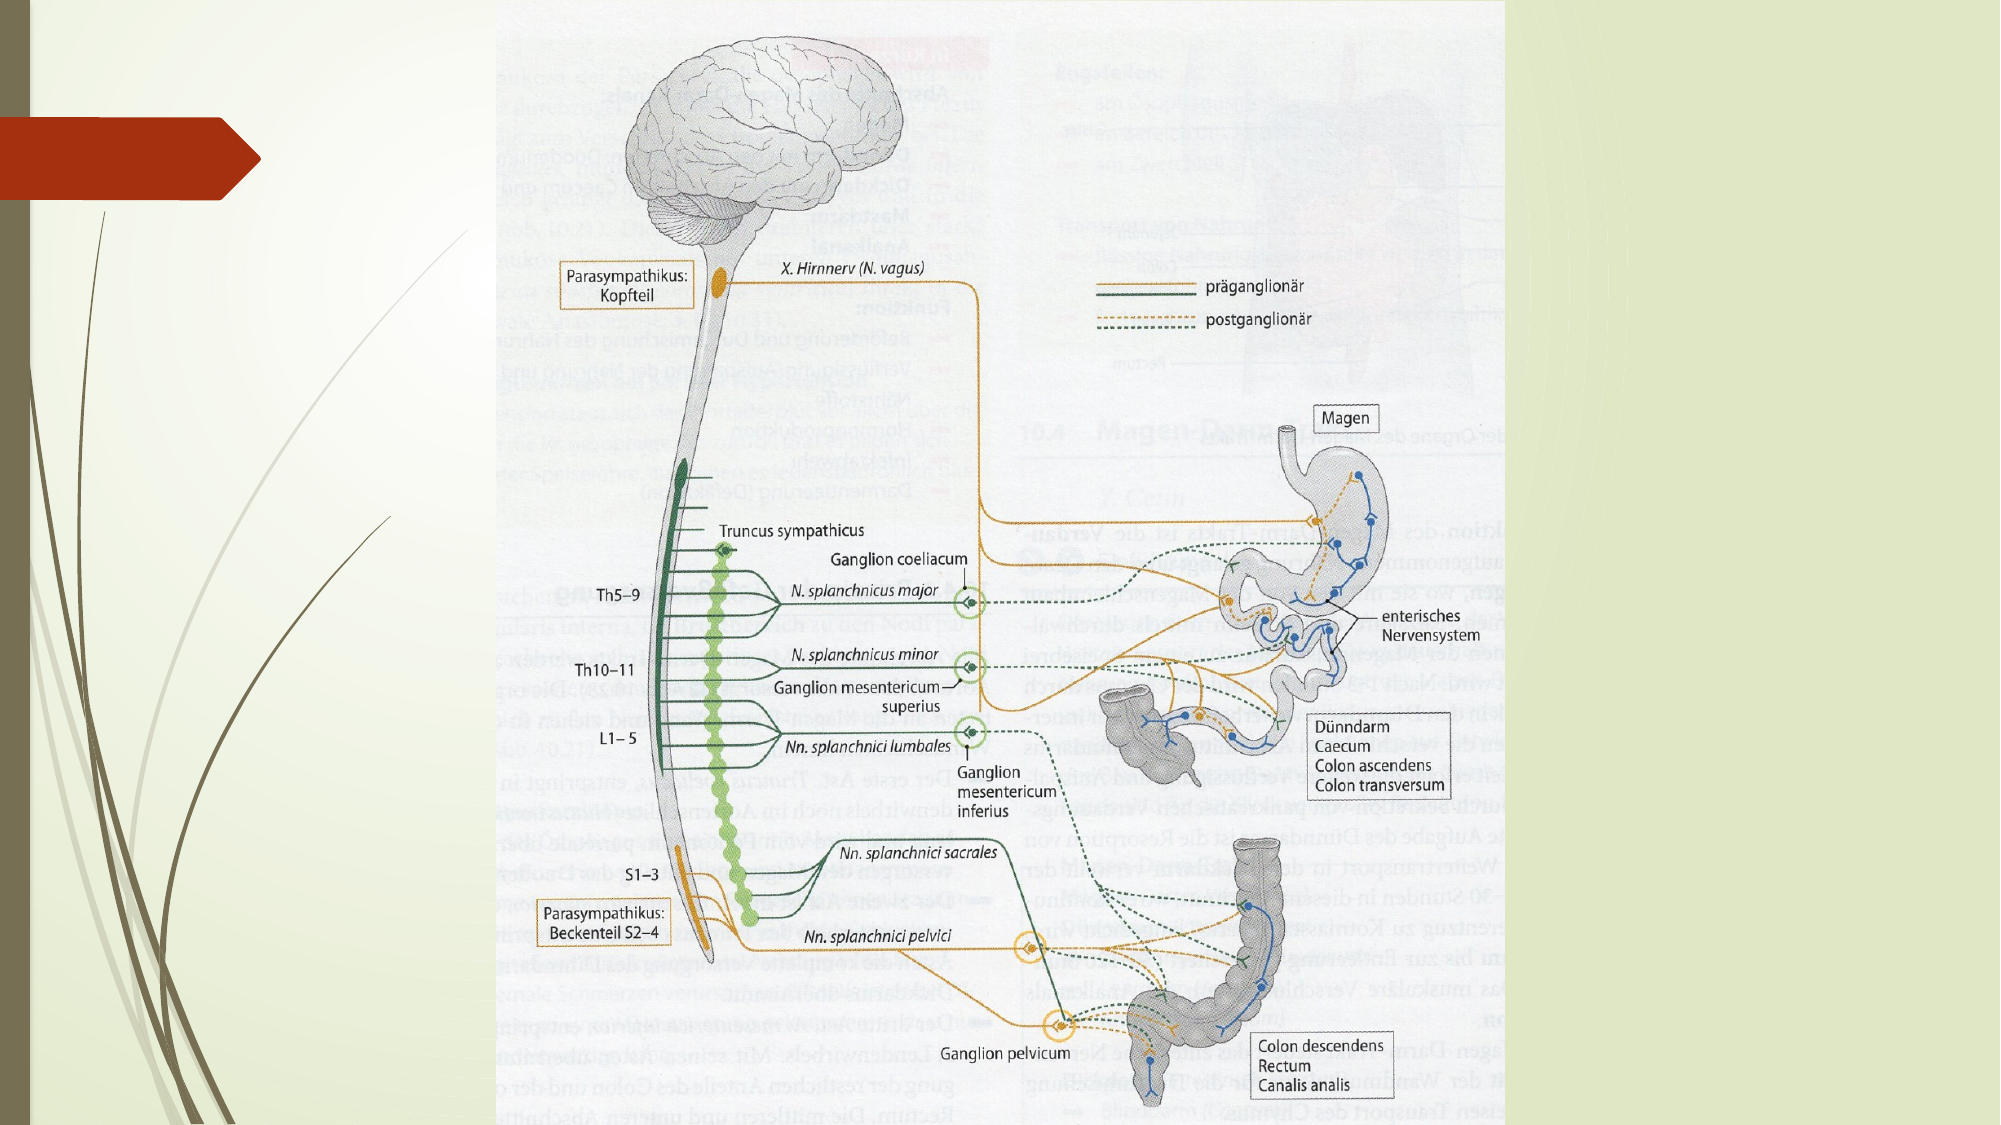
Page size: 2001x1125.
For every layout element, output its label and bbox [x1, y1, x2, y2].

picture [495, 0, 1505, 1125]
